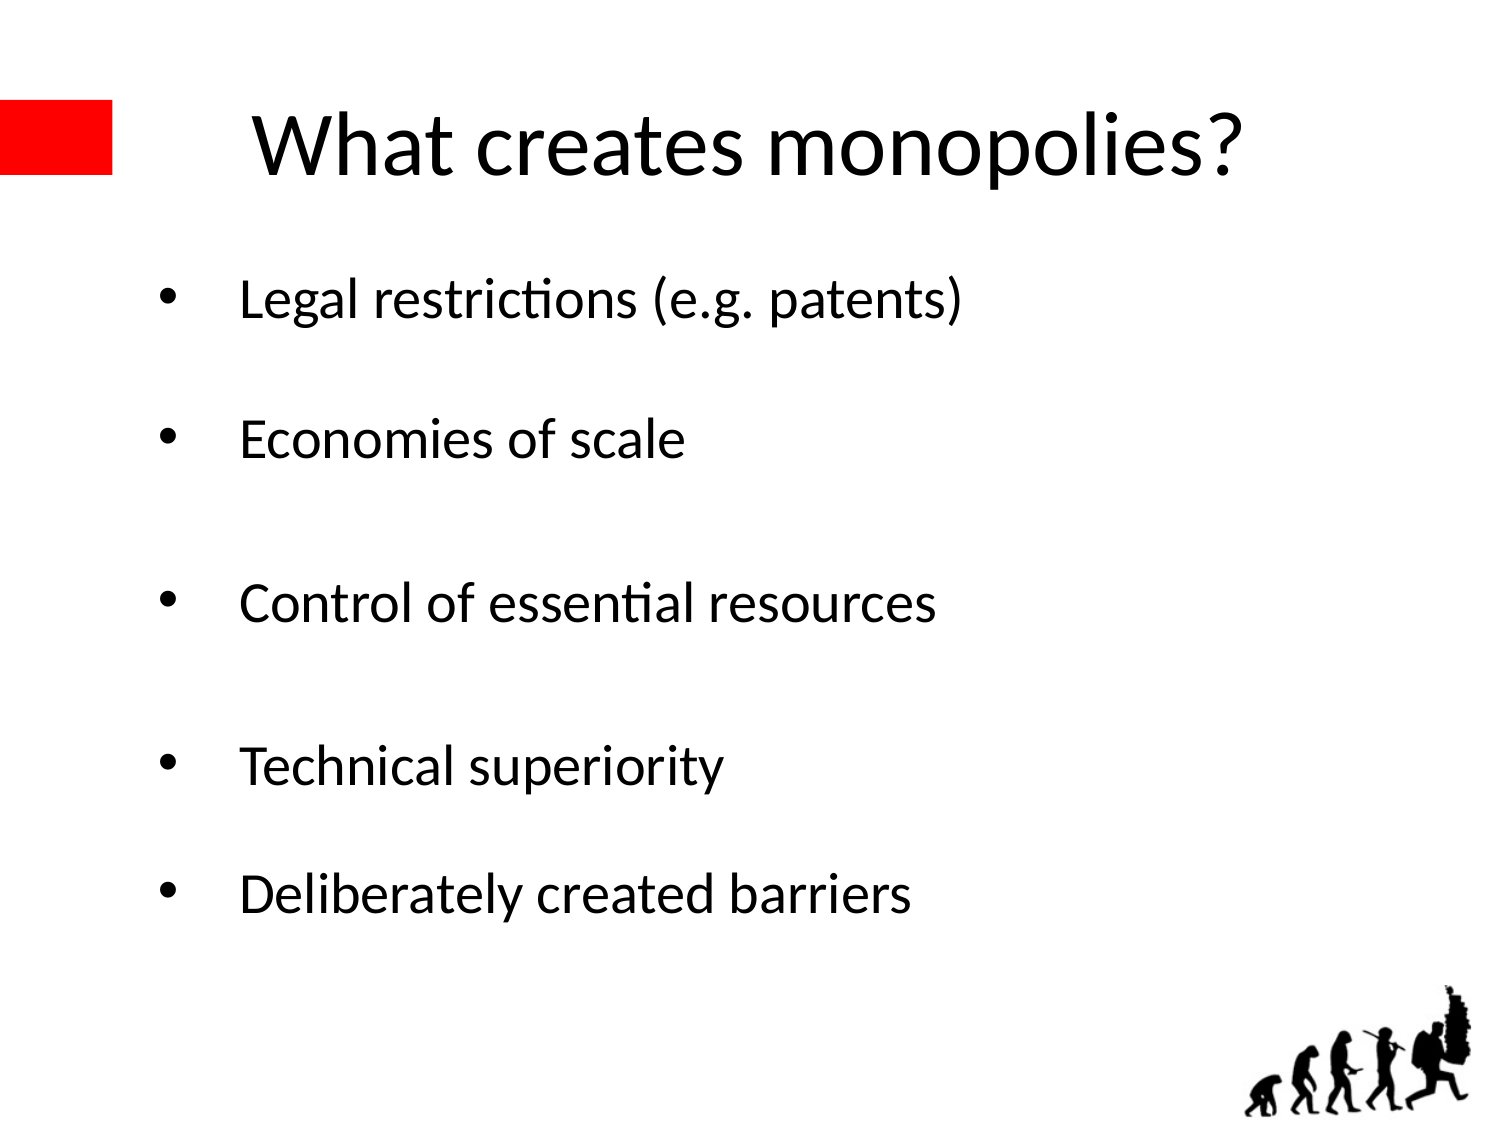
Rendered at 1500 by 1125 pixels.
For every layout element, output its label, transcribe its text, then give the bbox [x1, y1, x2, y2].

title What creates monopolies? [75, 45, 1425, 233]
list Legal restrictions (e.g. patents) Economies of scale Control of essential resources Technical superiority Deliberately created barriers [142, 253, 1293, 1075]
picture [1227, 985, 1472, 1120]
